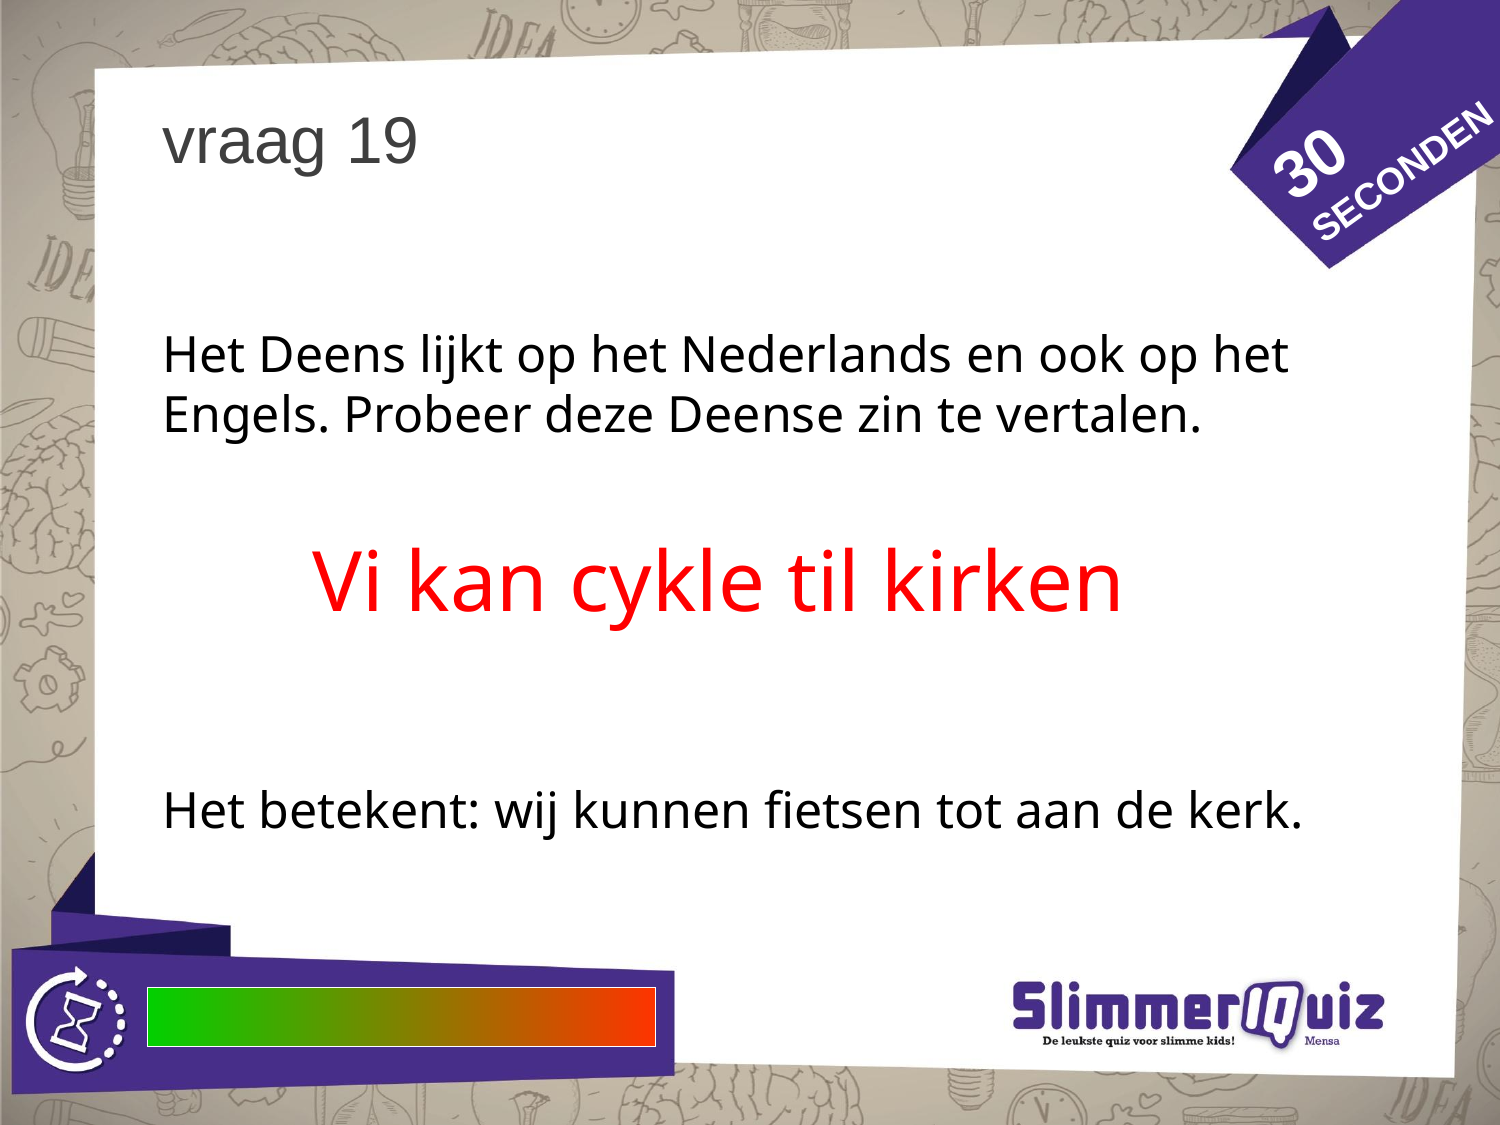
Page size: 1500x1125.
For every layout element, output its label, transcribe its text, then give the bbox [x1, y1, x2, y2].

list Het Deens lijkt op het Nederlands en ook op het Engels. Probeer deze Deense zin te vertalen. Vi kan cykle til kirken Het betekent: wij kunnen fietsen tot aan de kerk. [147, 314, 1425, 929]
picture [0, 0, 1500, 1125]
title vraag 19 [147, 90, 550, 185]
text_box [147, 987, 656, 1047]
text_box 30 SECONDEN [1238, 3, 1500, 266]
